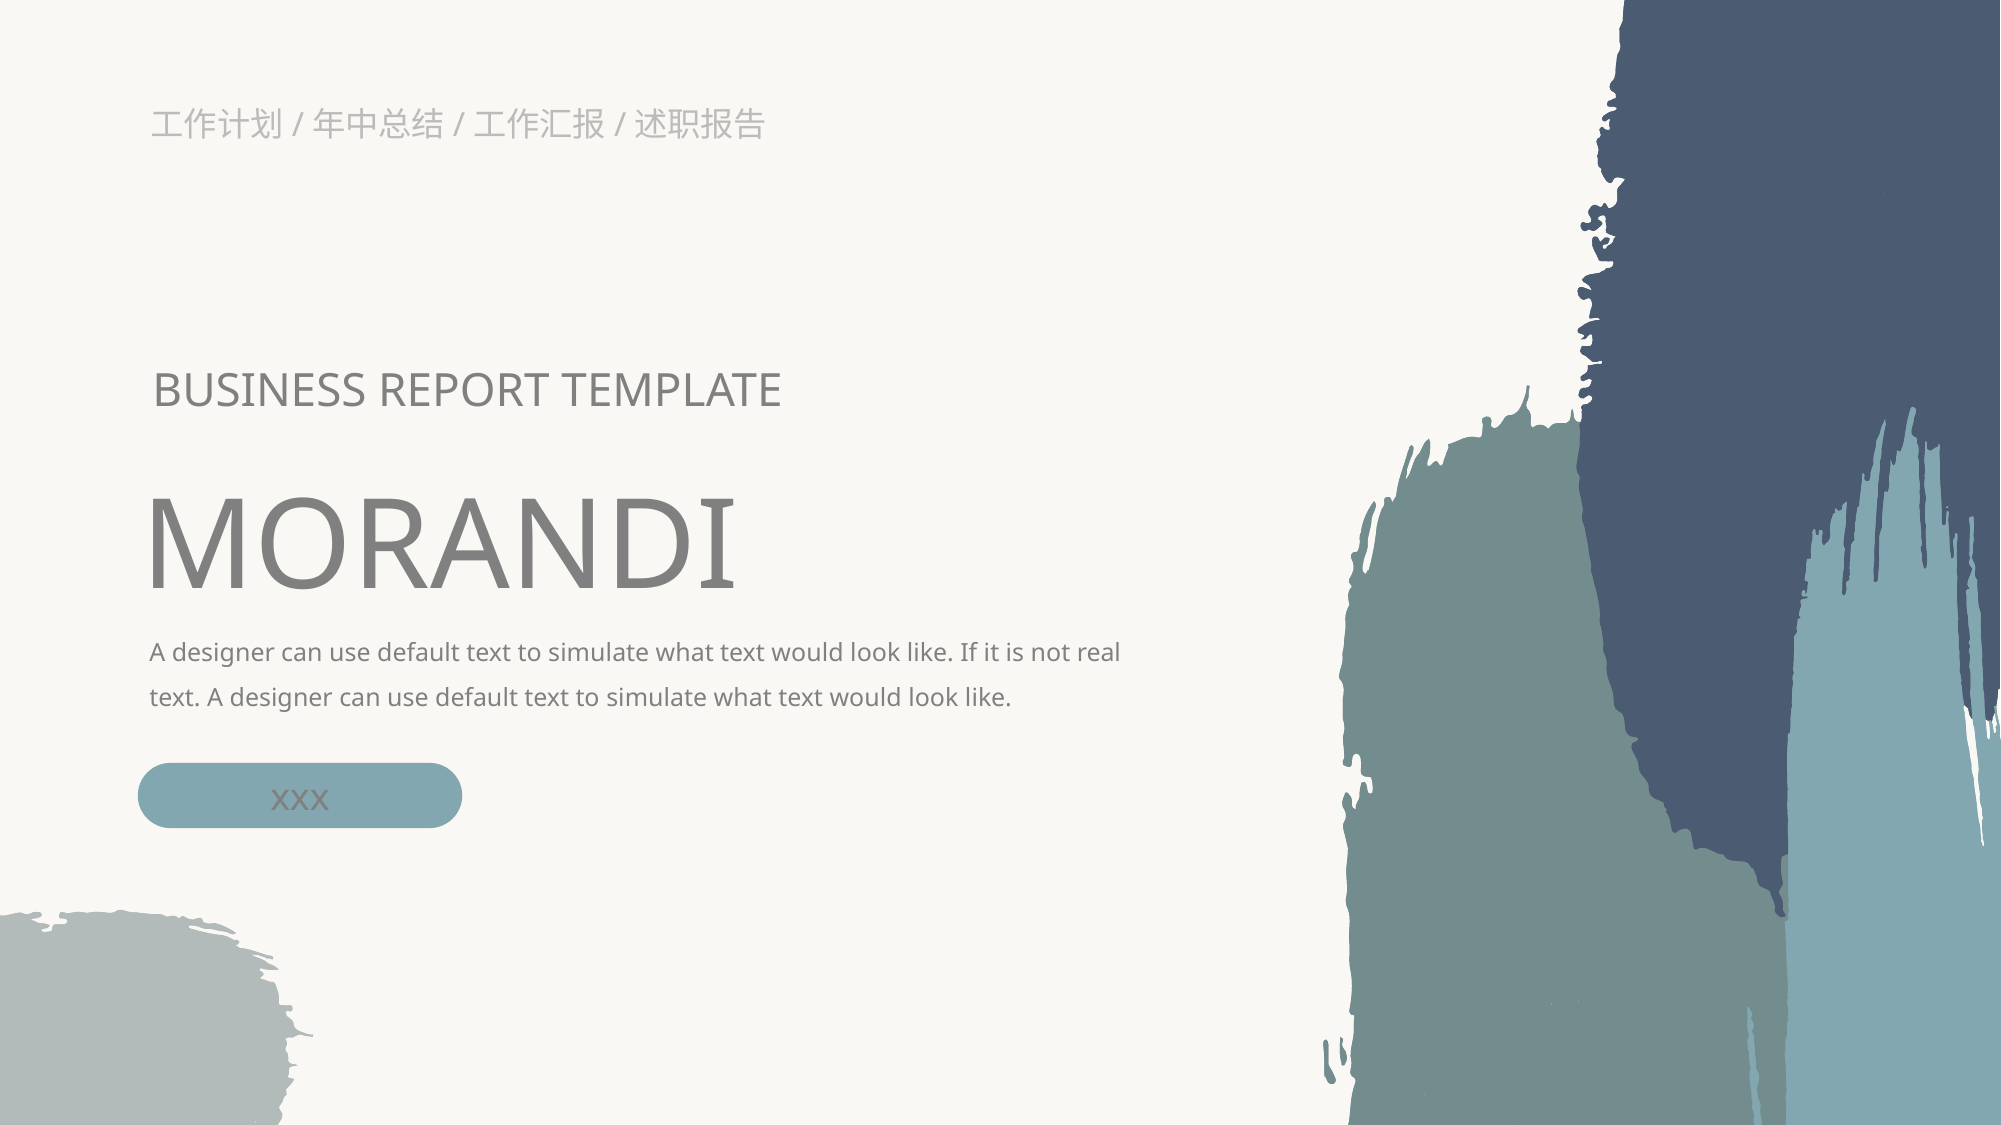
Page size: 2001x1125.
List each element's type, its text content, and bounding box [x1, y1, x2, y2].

text_box BUSINESS REPORT TEMPLATE [137, 353, 872, 423]
picture [0, 870, 315, 1125]
picture [869, 0, 2000, 213]
text_box MORANDI [126, 426, 1098, 622]
picture [845, 819, 2000, 1125]
text_box A designer can use default text to simulate what text would look like. If it is not real text. A designer can use default text to simulate what text would look like. [134, 613, 1193, 719]
text_box xxx [136, 761, 464, 830]
text_box 工作计划/年中总结/工作汇报/述职报告 [136, 95, 869, 151]
